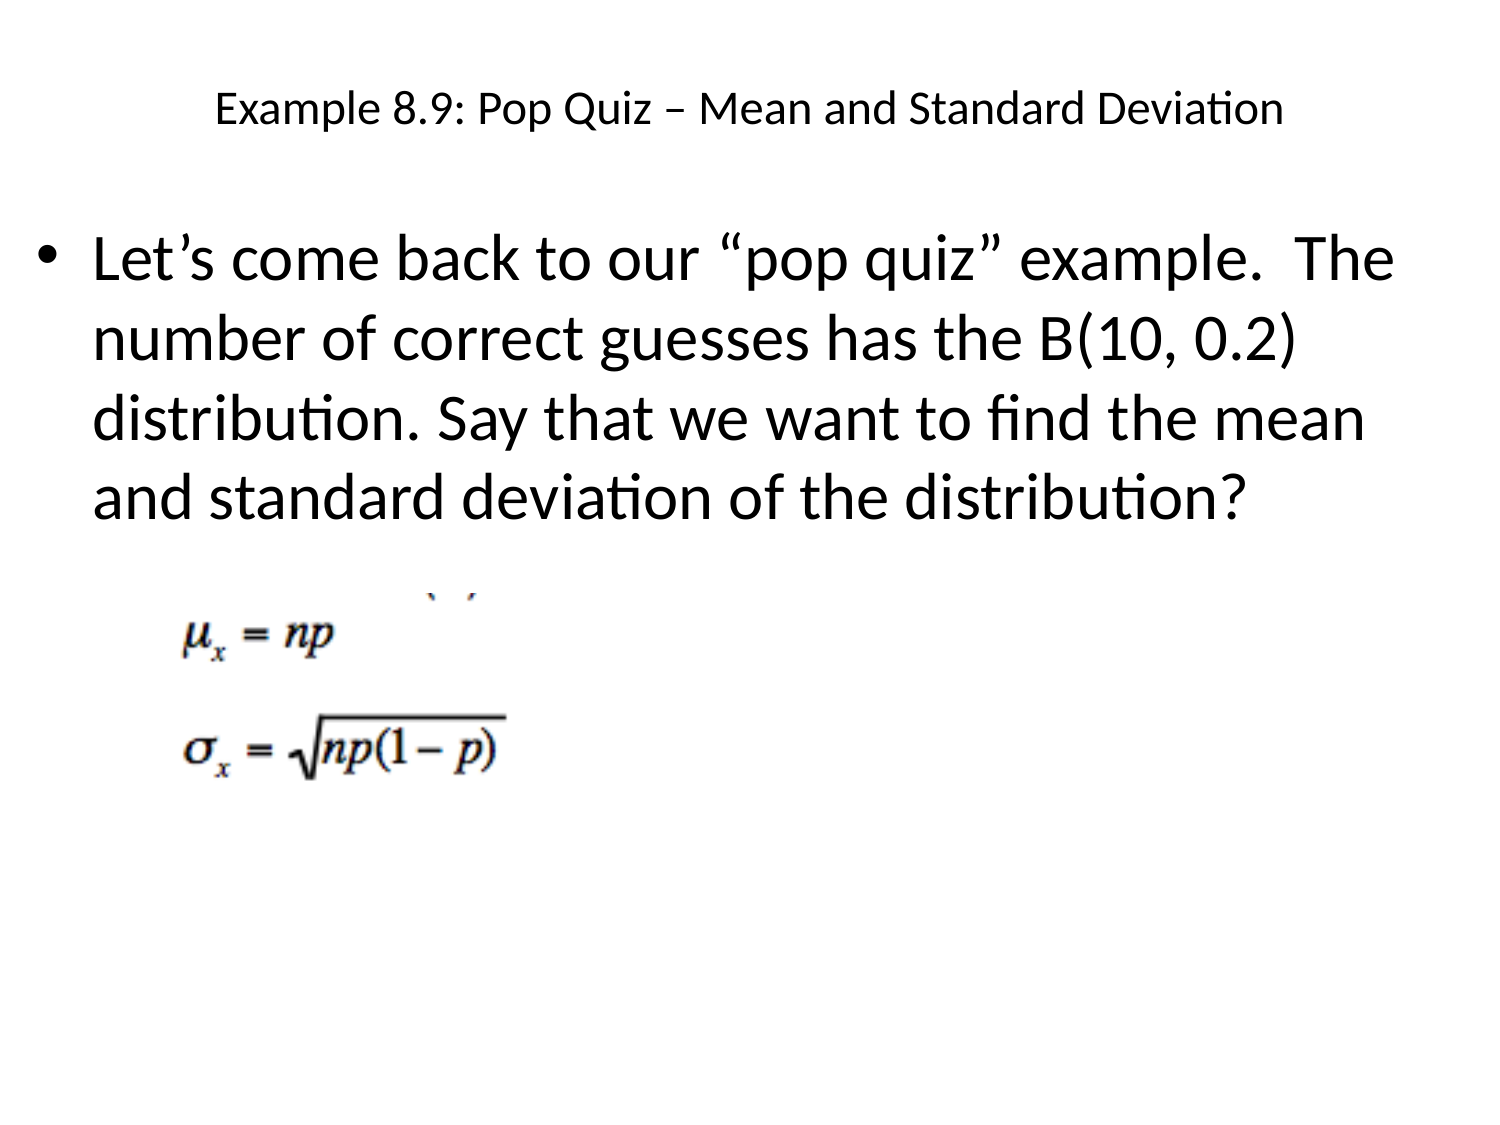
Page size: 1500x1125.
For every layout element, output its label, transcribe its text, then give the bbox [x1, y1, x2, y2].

title Example 8.9: Pop Quiz – Mean and Standard Deviation [75, 67, 1425, 143]
list Let’s come back to our “pop quiz” example. The number of correct guesses has the B(10, 0.2) distribution. Say that we want to find the mean and standard deviation of the distribution? [20, 206, 1468, 1005]
picture [146, 593, 543, 826]
